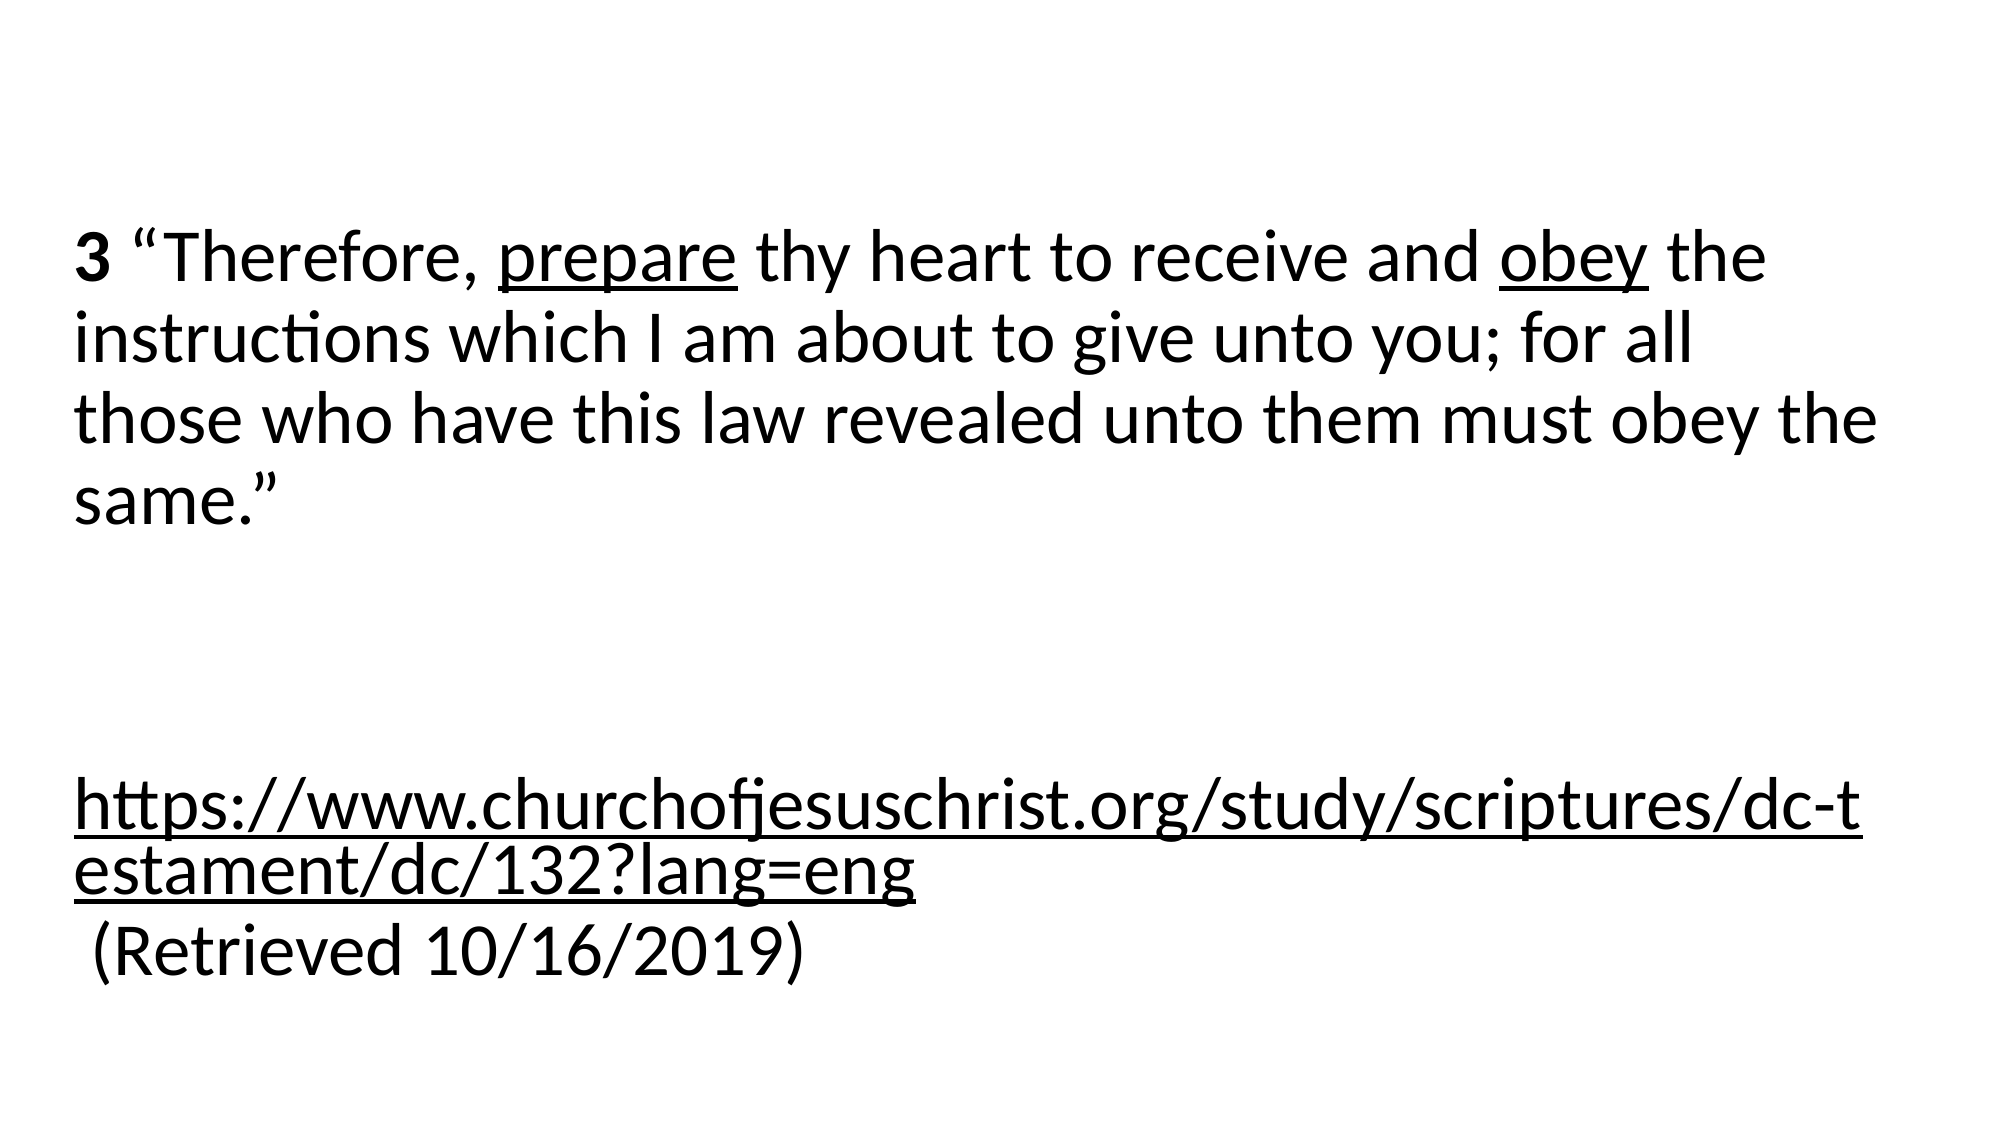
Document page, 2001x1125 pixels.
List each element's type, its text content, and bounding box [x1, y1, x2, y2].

list 3 “Therefore, prepare thy heart to receive and obey the instructions which I am about to give unto you; for all those who have this law revealed unto them must obey the same.” https://www.churchofjesuschrist.org/study/scriptures/dc-testament/dc/132?lang=eng (Retrieved 10/16/2019) [58, 98, 1896, 1065]
